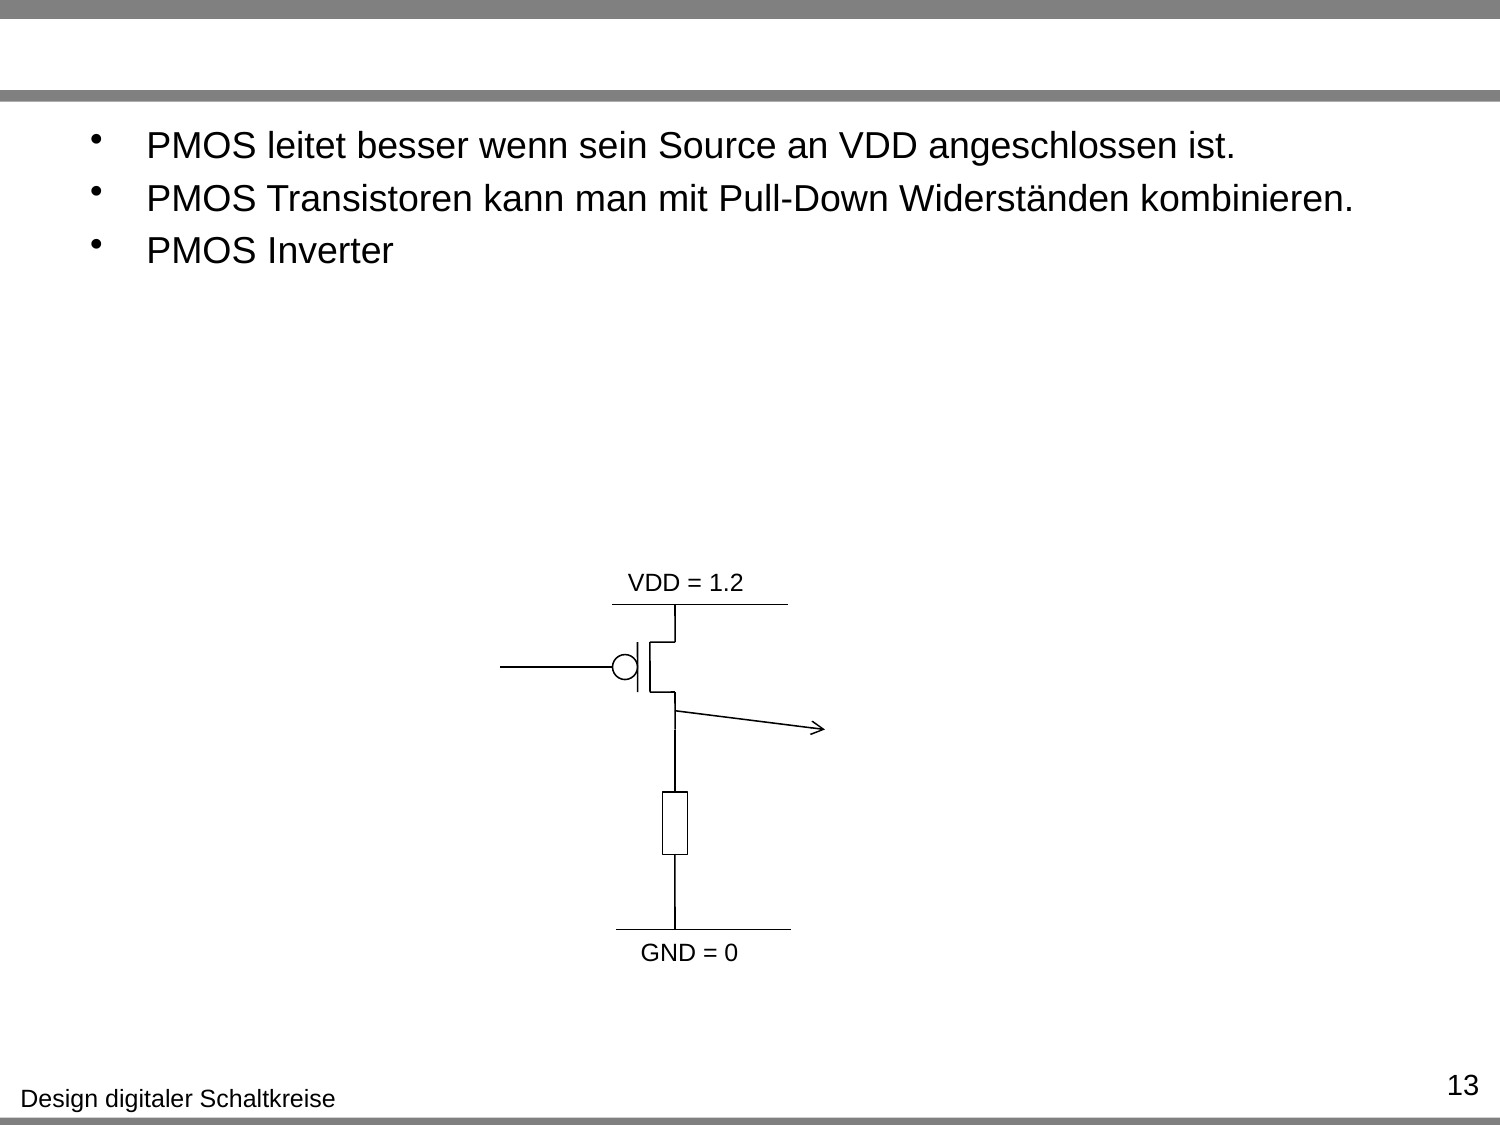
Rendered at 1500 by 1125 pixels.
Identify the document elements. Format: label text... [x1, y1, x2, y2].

list PMOS leitet besser wenn sein Source an VDD angeschlossen ist. PMOS Transistoren kann man mit Pull-Down Widerständen kombinieren. PMOS Inverter [75, 113, 1425, 213]
slide_number 13 [1364, 1058, 1495, 1094]
text_box [662, 791, 688, 855]
text_box GND = 0 [625, 938, 754, 975]
text_box VDD = 1.2 [613, 559, 760, 603]
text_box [587, 604, 676, 730]
text_box Vin = VDD [625, 930, 754, 936]
